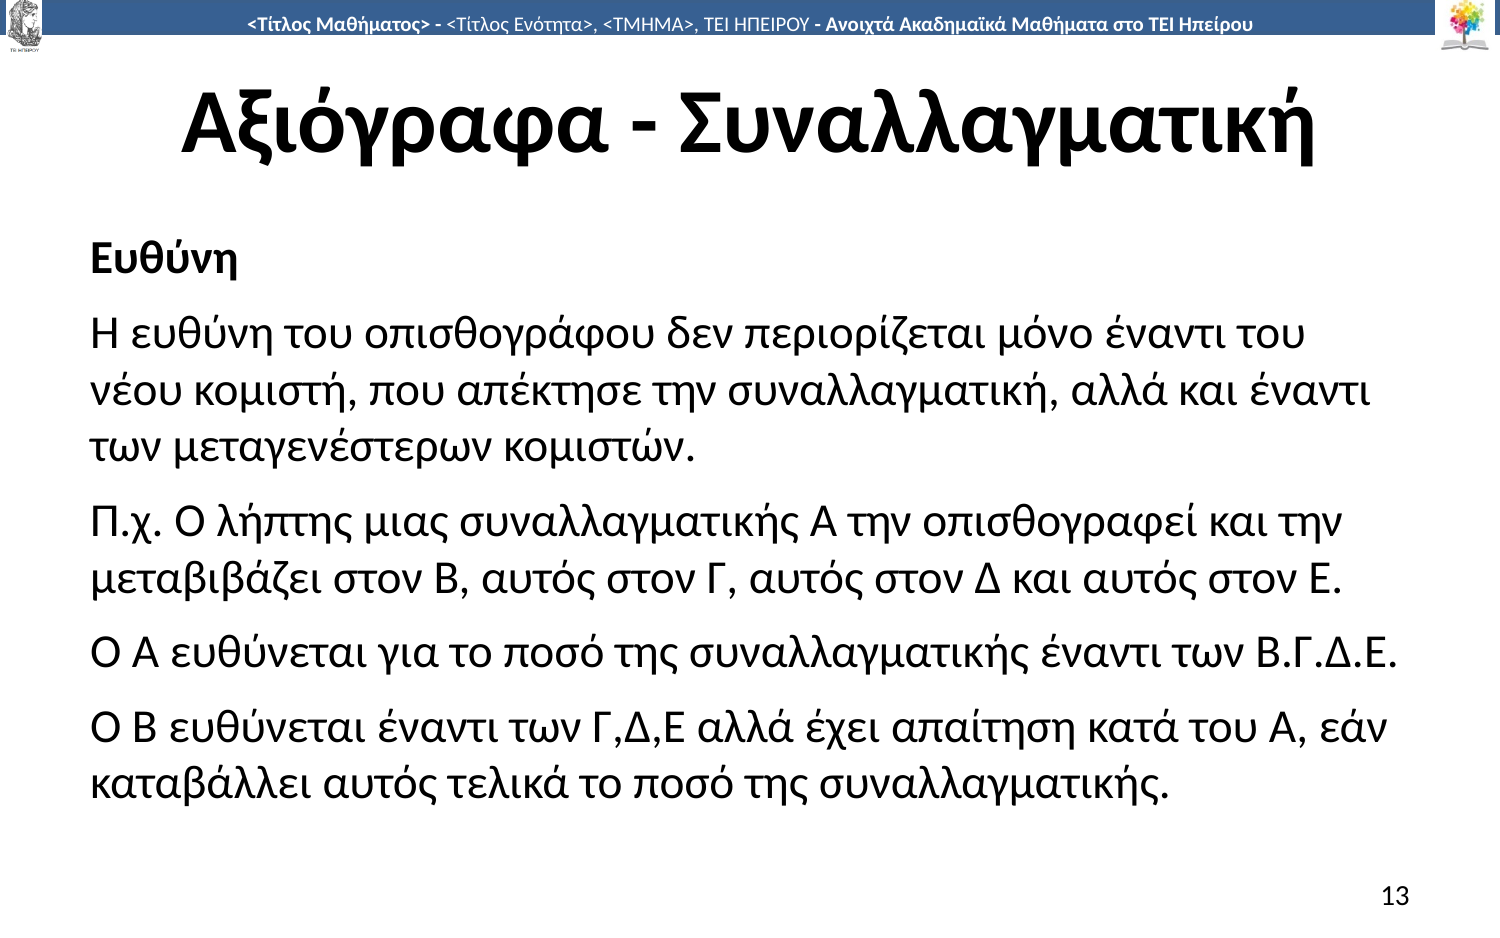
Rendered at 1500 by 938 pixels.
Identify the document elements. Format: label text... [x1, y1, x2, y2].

list Ευθύνη Η ευθύνη του οπισθογράφου δεν περιορίζεται μόνο έναντι του νέου κομιστή, που απέκτησε την συναλλαγματική, αλλά και έναντι των μεταγενέστερων κομιστών. Π.χ. Ο λήπτης μιας συναλλαγματικής Α την οπισθογραφεί και την μεταβιβάζει στον Β, αυτός στον Γ, αυτός στον Δ και αυτός στον Ε. Ο Α ευθύνεται για το ποσό της συναλλαγματικής έναντι των Β.Γ.Δ.Ε. Ο Β ευθύνεται έναντι των Γ,Δ,Ε αλλά έχει απαίτηση κατά του Α, εάν καταβάλλει αυτός τελικά το ποσό της συναλλαγματικής. [75, 218, 1425, 838]
title Αξιόγραφα - Συναλλαγματική [75, 37, 1425, 194]
picture [6, 0, 42, 54]
slide_number 13 [1074, 868, 1425, 919]
picture [1435, 0, 1495, 52]
